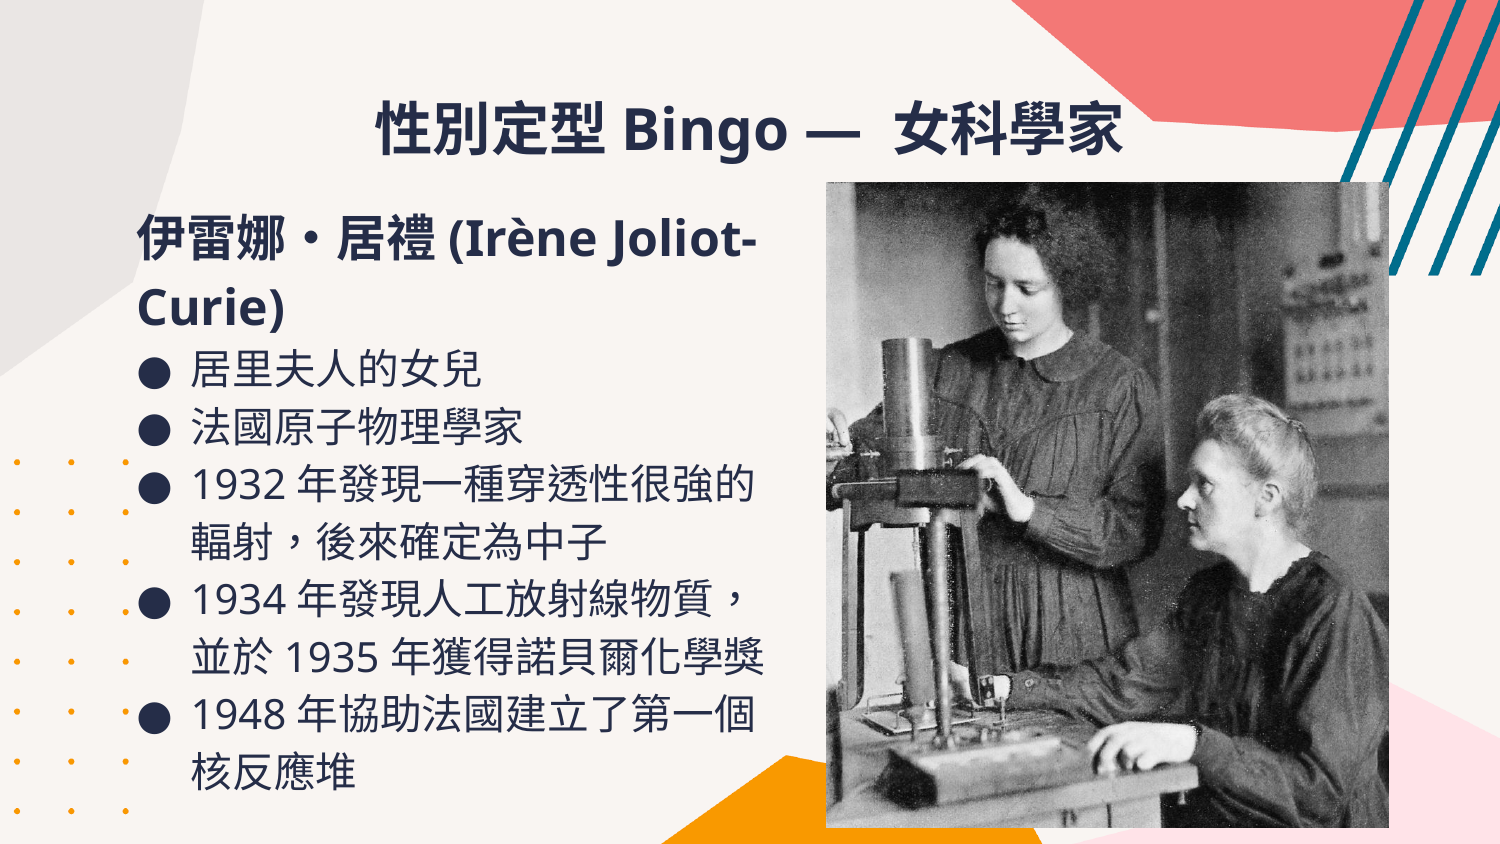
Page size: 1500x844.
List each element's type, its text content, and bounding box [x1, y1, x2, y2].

list 伊雷娜‧居禮(Irène Joliot-Curie) 居里夫人的女兒 法國原子物理學家 1932年發現一種穿透性很強的輻射，後來確定為中子 1934年發現人工放射線物質，並於1935年獲得諾貝爾化學獎 1948年協助法國建立了第一個核反應堆 [100, 182, 795, 805]
picture [0, 0, 1500, 844]
title 性別定型Bingo — 女科學家 [116, 87, 1384, 167]
